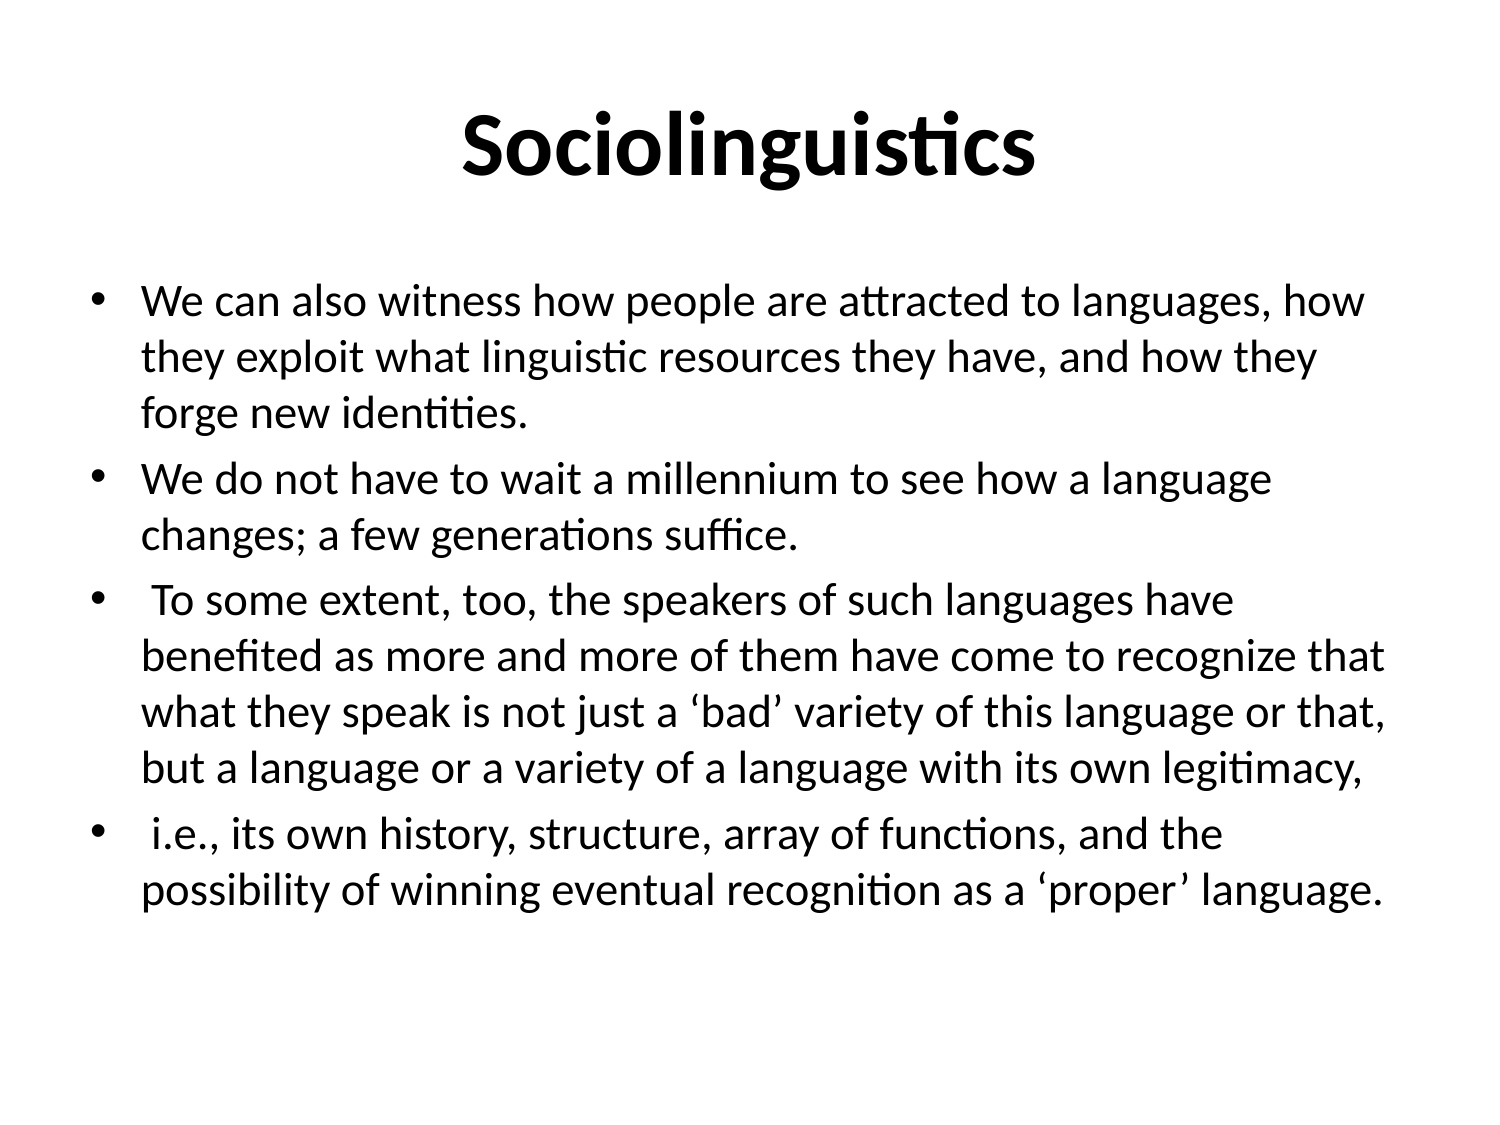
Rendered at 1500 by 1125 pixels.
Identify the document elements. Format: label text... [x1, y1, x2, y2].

title Sociolinguistics [75, 45, 1425, 233]
list We can also witness how people are attracted to languages, how they exploit what linguistic resources they have, and how they forge new identities. We do not have to wait a millennium to see how a language changes; a few generations suffice. To some extent, too, the speakers of such languages have benefited as more and more of them have come to recognize that what they speak is not just a ‘bad’ variety of this language or that, but a language or a variety of a language with its own legitimacy, i.e., its own history, structure, array of functions, and the possibility of winning eventual recognition as a ‘proper’ language. [75, 262, 1425, 1005]
